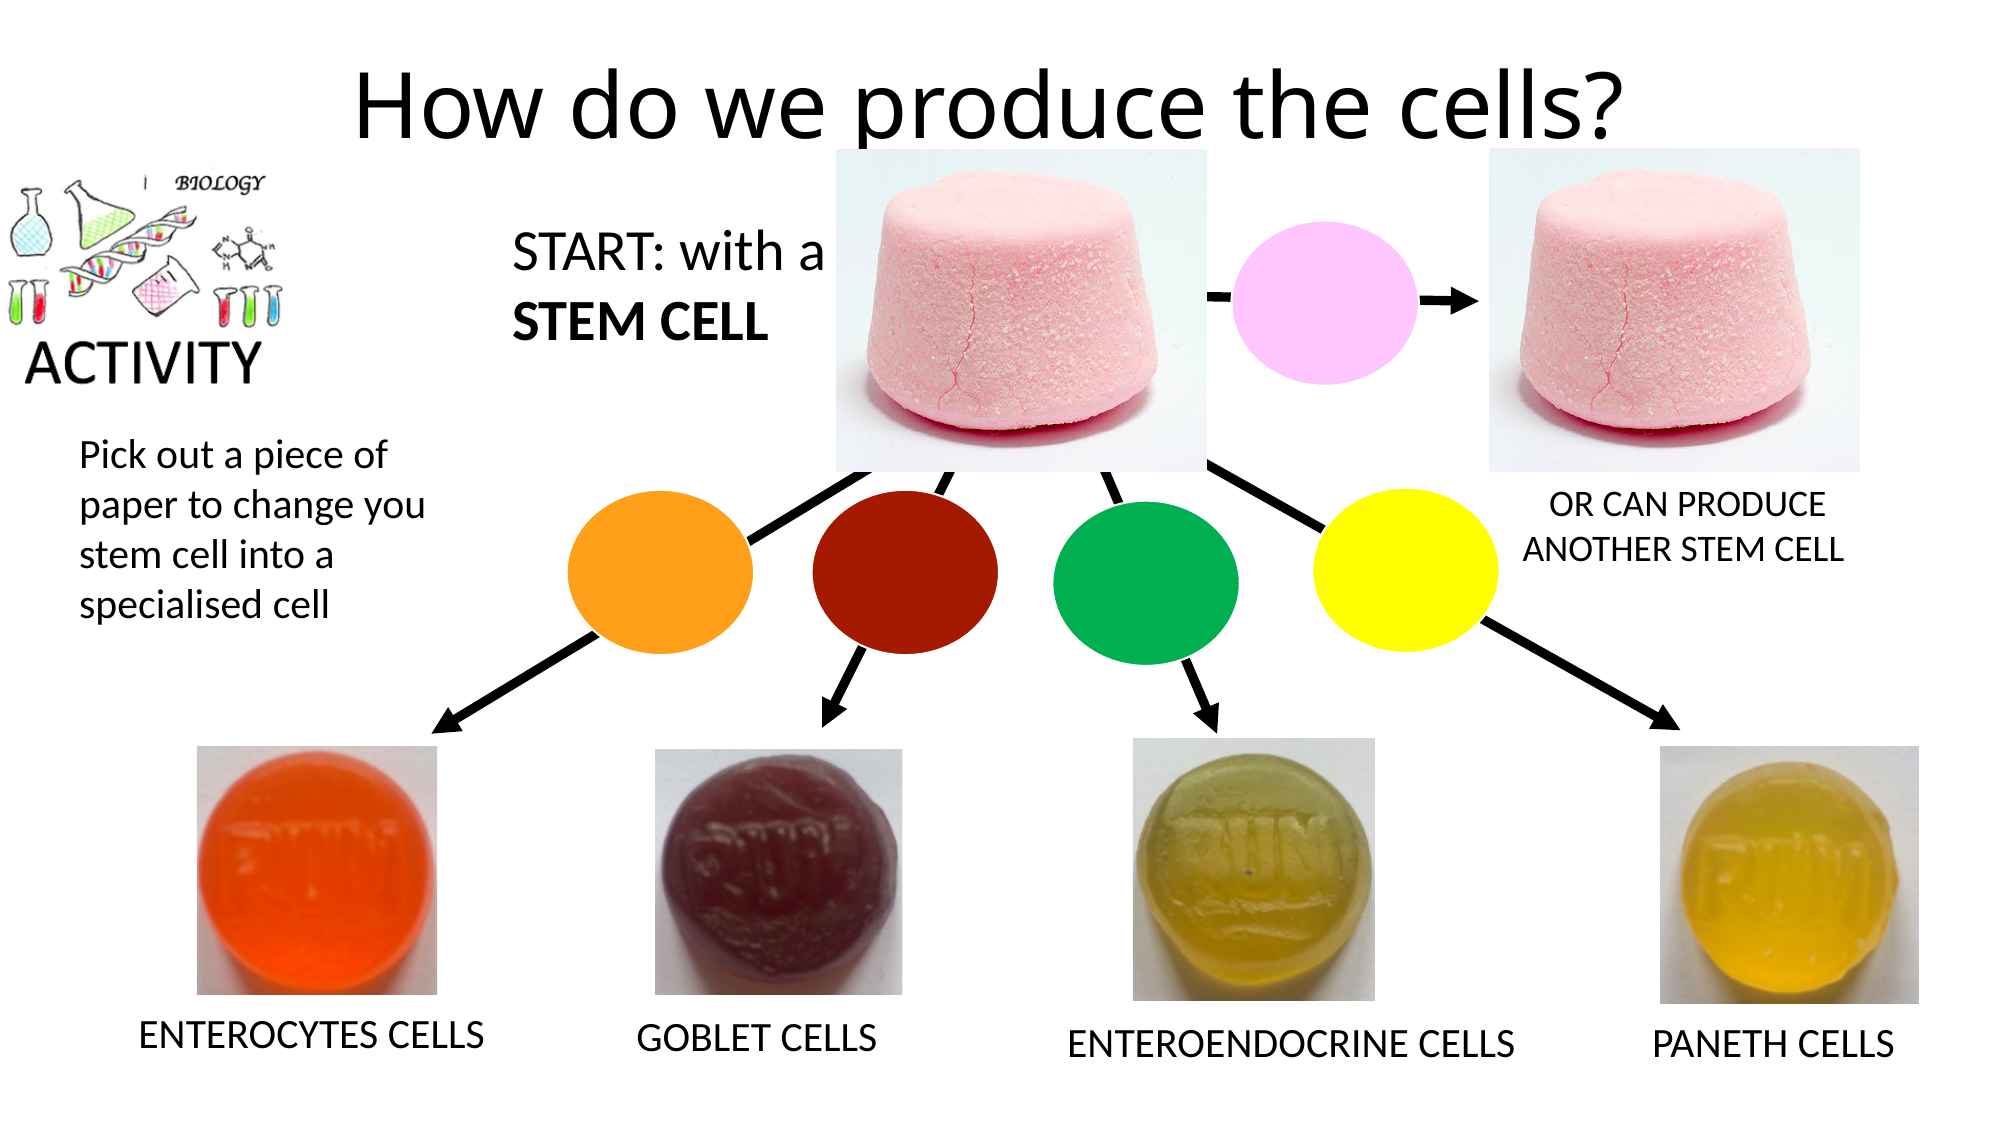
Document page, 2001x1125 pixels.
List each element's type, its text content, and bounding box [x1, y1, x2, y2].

text_box PANETH CELLS [1637, 1008, 1943, 1074]
text_box ENTEROCYTES CELLS [123, 999, 547, 1065]
text_box OR CAN PRODUCE ANOTHER STEM CELL [1681, 471, 1898, 576]
title How do we produce the cells? [137, 0, 1863, 218]
picture [1660, 746, 1919, 1004]
text_box ENTEROENDOCRINE CELLS [1052, 1008, 1552, 1074]
picture [1132, 738, 1375, 1001]
picture [655, 748, 903, 997]
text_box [822, 466, 953, 728]
picture [836, 149, 1207, 473]
text_box [1230, 219, 1420, 296]
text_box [1099, 457, 1218, 734]
text_box Pick out a piece of paper to change you stem cell into a specialised cell [64, 419, 473, 635]
text_box START: with a STEM CELL [497, 204, 836, 430]
text_box [1051, 510, 1099, 656]
text_box [1230, 302, 1420, 387]
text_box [431, 456, 890, 734]
picture [0, 157, 299, 393]
picture [1489, 148, 1860, 472]
text_box GOBLET CELLS [621, 1002, 916, 1068]
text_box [1207, 444, 1681, 731]
text_box [953, 500, 1001, 645]
picture [196, 746, 438, 1001]
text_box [1207, 296, 1479, 302]
